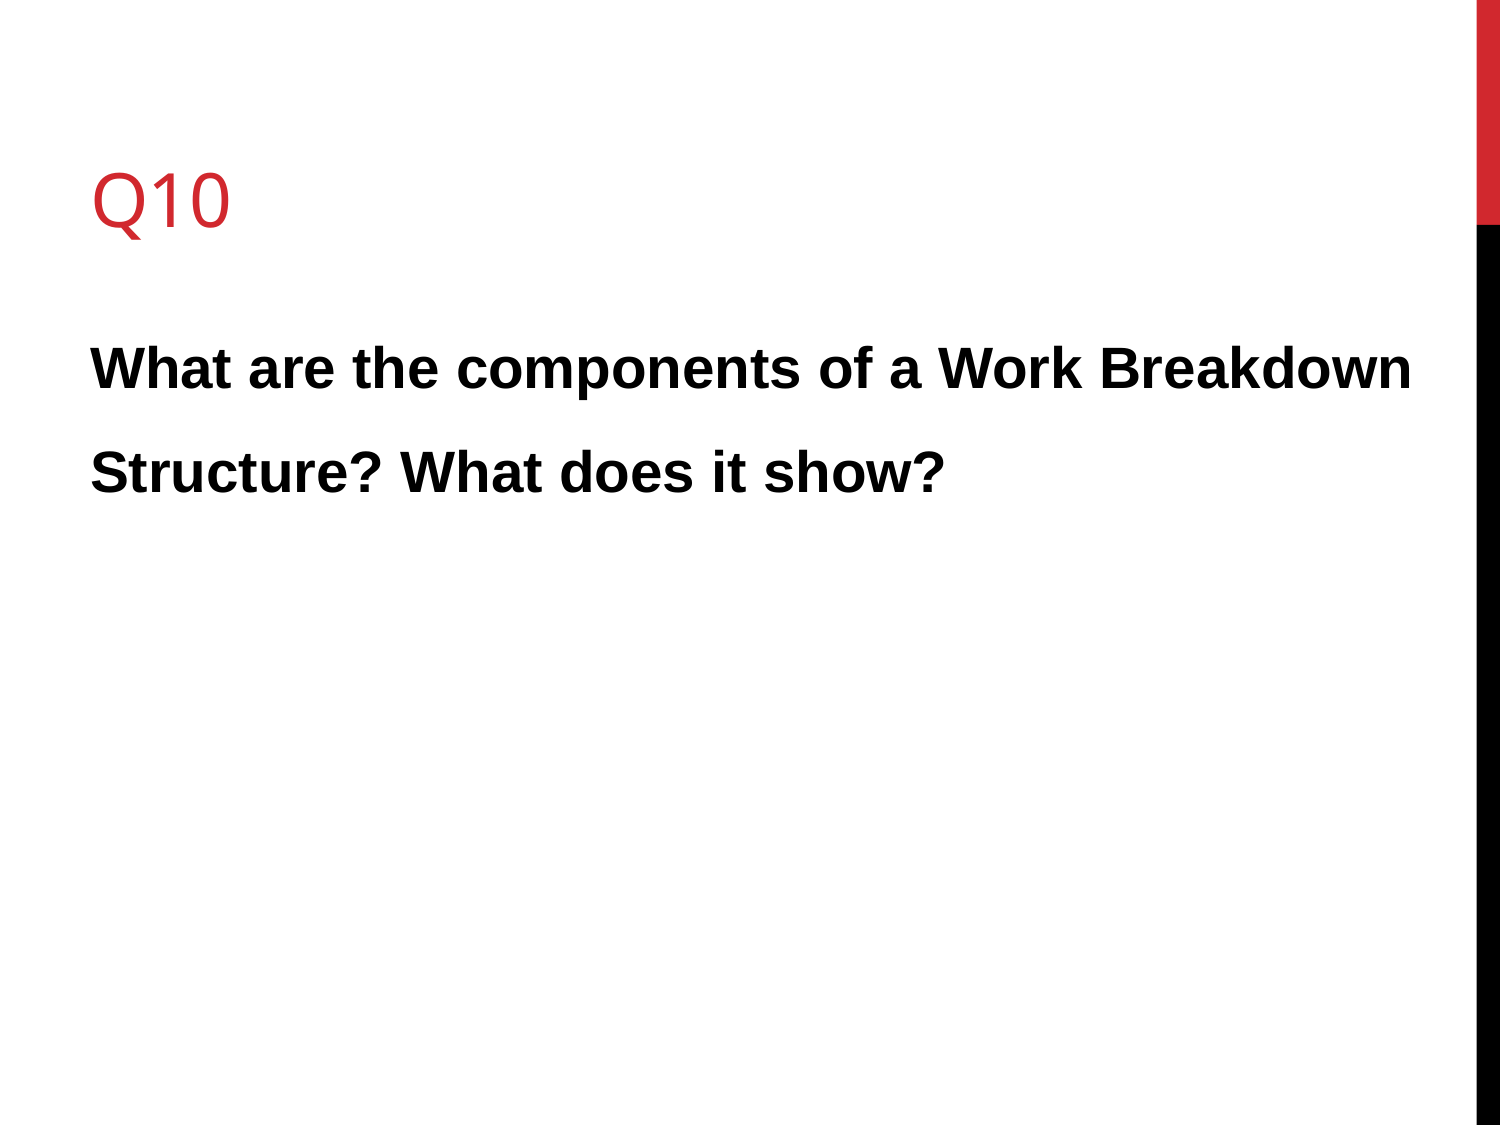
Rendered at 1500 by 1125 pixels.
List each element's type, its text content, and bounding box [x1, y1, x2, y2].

title Q10 [75, 25, 1025, 250]
list What are the components of a Work Breakdown Structure? What does it show? [75, 287, 1440, 1005]
